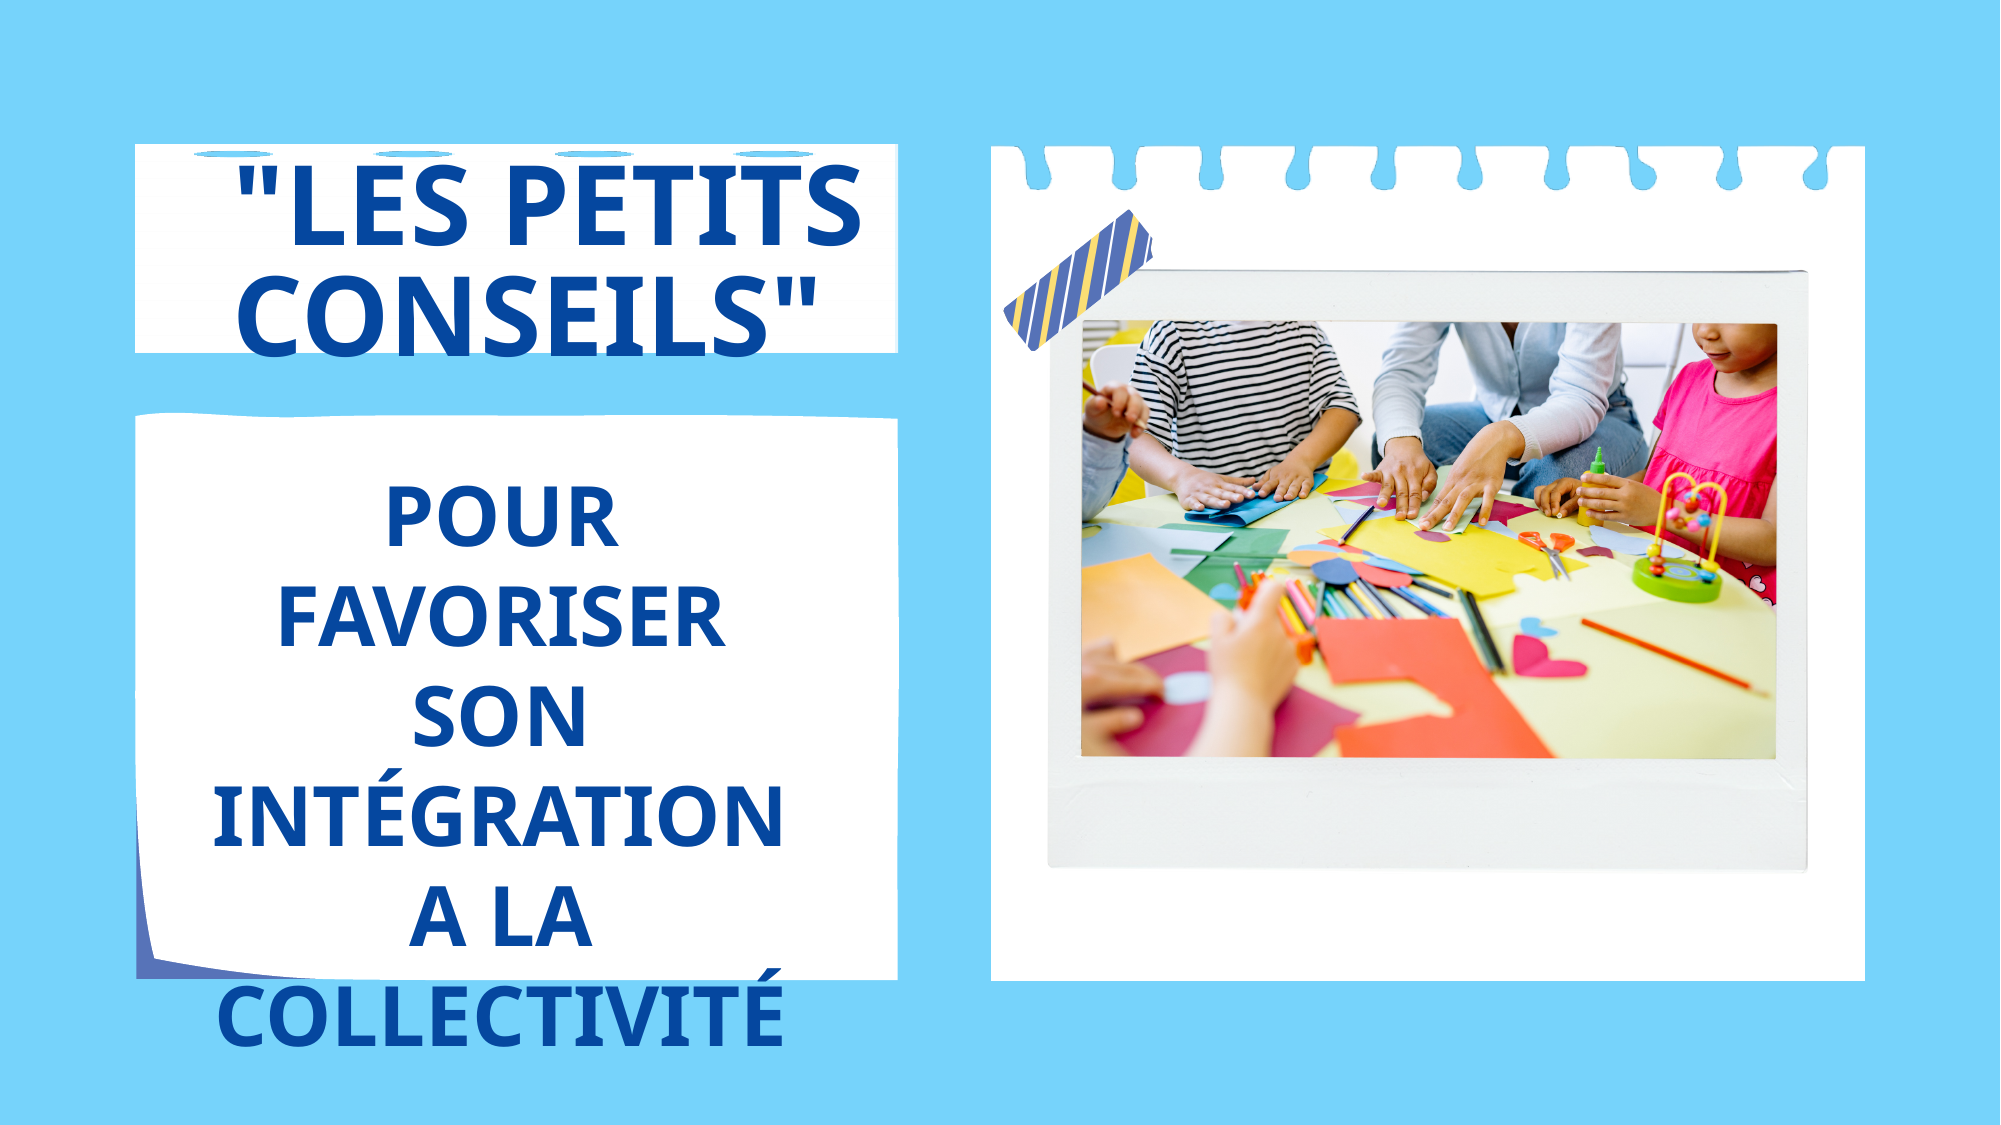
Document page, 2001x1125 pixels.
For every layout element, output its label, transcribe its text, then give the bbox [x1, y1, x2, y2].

text_box "LES PETITS CONSEILS" [232, 156, 935, 380]
text_box [1055, 208, 1162, 267]
text_box POUR FAVORISER SON INTÉGRATION A LA COLLECTIVITÉ [148, 990, 854, 1063]
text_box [1047, 268, 1809, 874]
text_box [999, 277, 1042, 353]
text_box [134, 412, 899, 981]
text_box [135, 144, 899, 353]
text_box [991, 144, 1865, 981]
